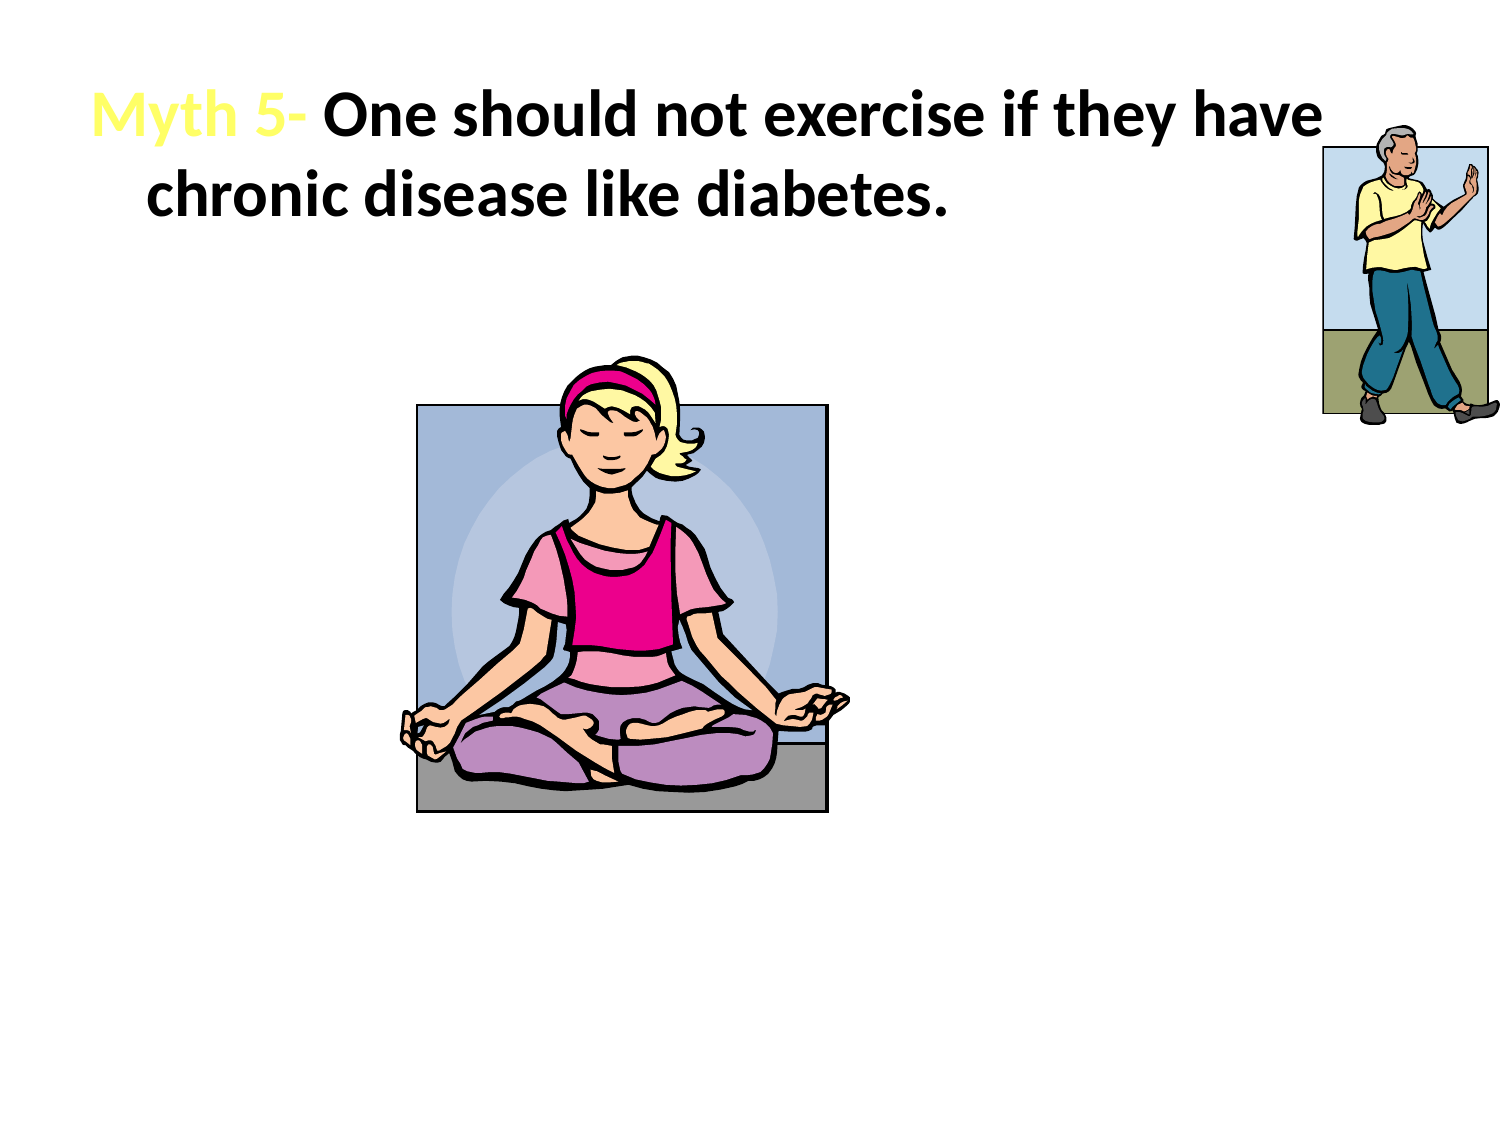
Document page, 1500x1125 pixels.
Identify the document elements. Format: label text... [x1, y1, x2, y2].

picture [399, 355, 851, 813]
picture [1322, 124, 1500, 426]
list Myth 5- One should not exercise if they have chronic disease like diabetes. [75, 62, 1425, 993]
